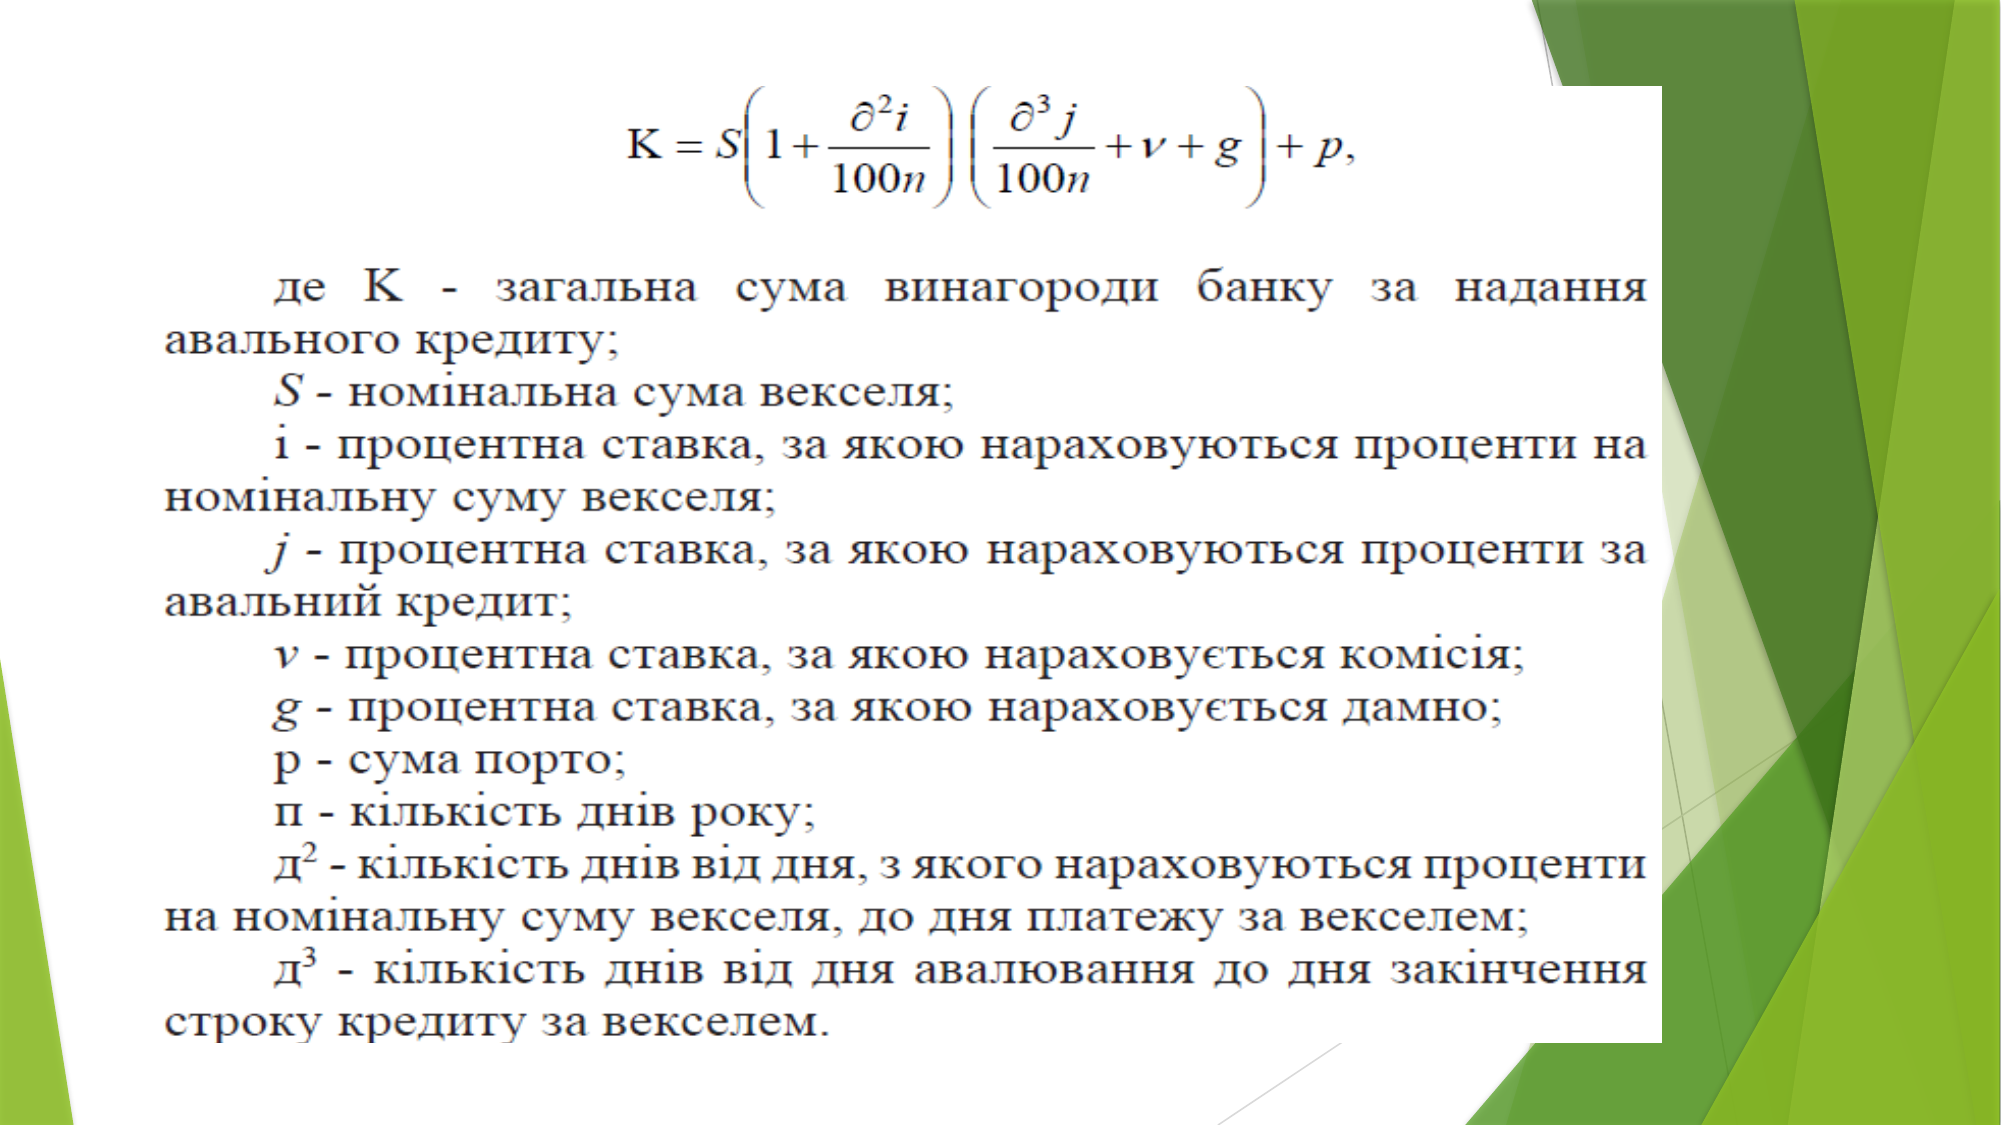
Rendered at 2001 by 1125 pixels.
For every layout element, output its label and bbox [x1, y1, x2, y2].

list [147, 85, 1663, 1044]
